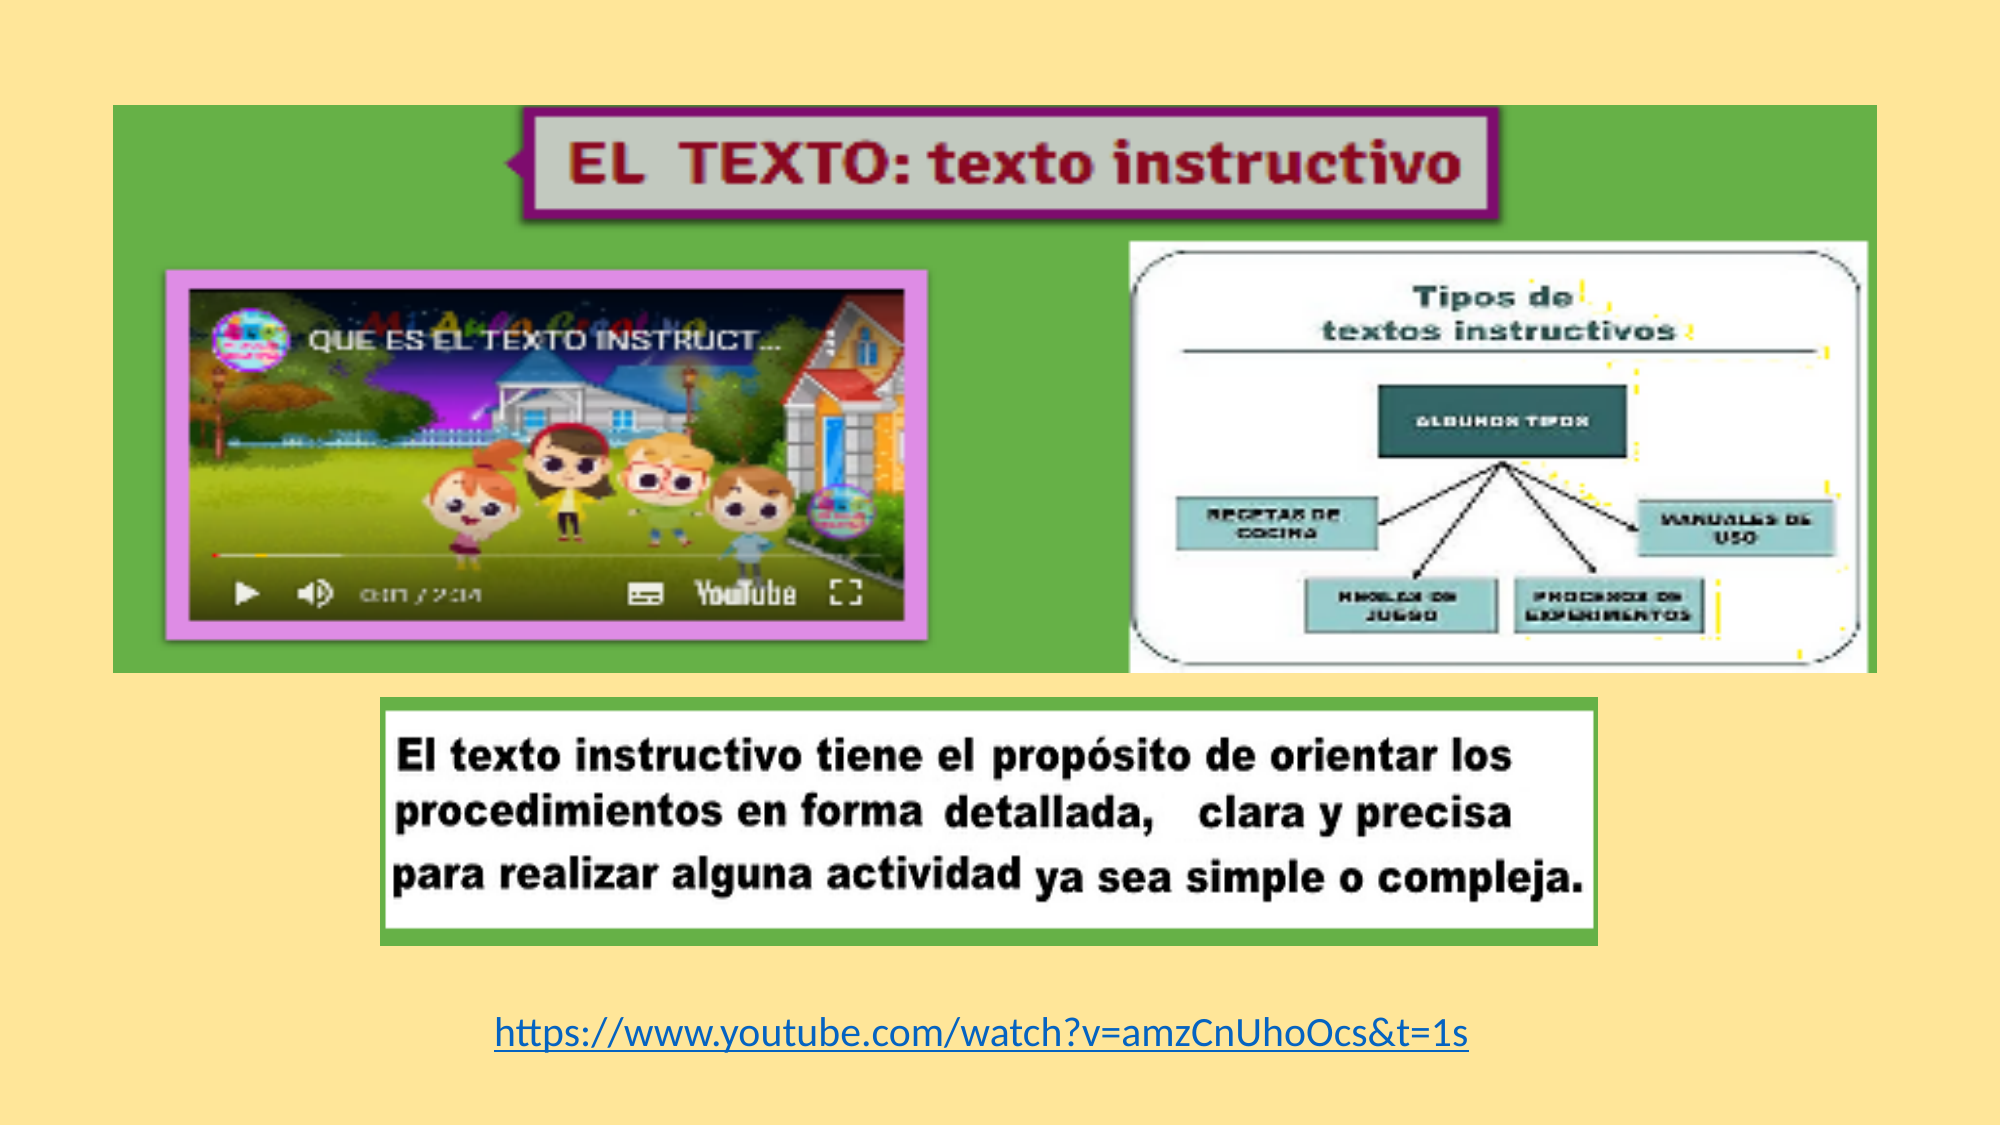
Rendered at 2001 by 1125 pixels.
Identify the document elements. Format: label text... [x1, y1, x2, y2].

picture [113, 105, 1877, 673]
picture [380, 697, 1598, 946]
text_box https://www.youtube.com/watch?v=amzCnUhoOcs&t=1s [479, 997, 1484, 1063]
